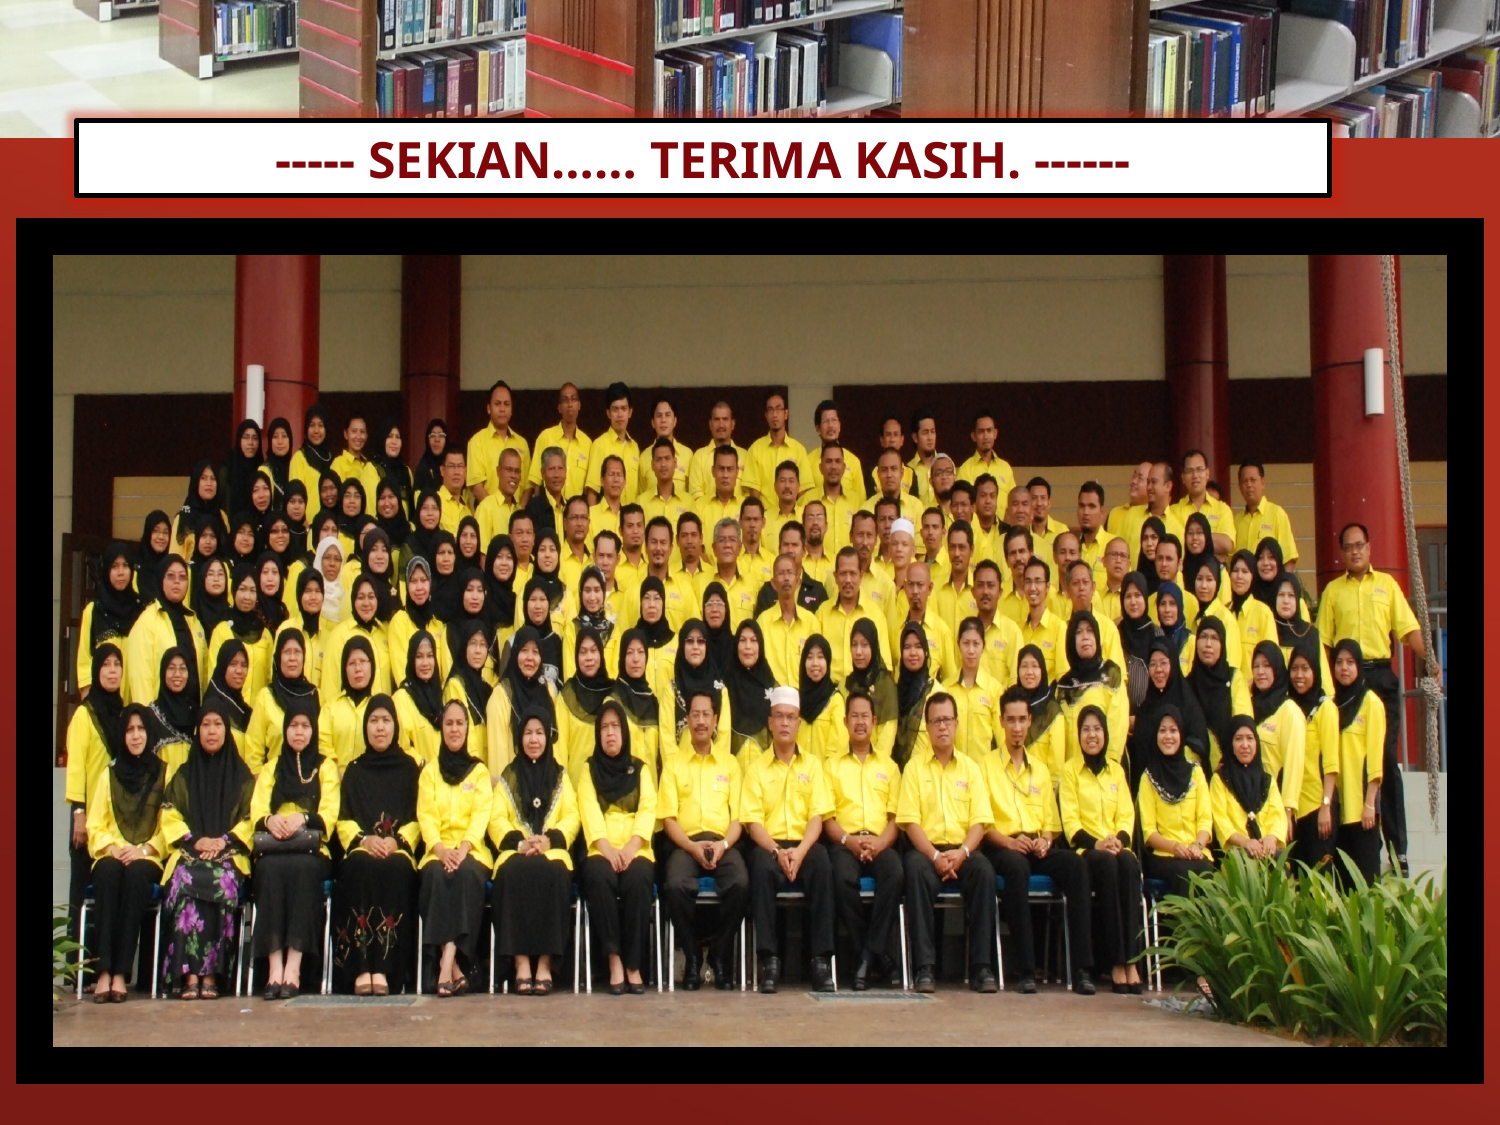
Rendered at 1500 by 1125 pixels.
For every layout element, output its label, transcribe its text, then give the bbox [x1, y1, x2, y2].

text_box ----- SEKIAN…… TERIMA KASIH. ------ [75, 146, 1331, 198]
picture [0, 0, 1500, 1125]
